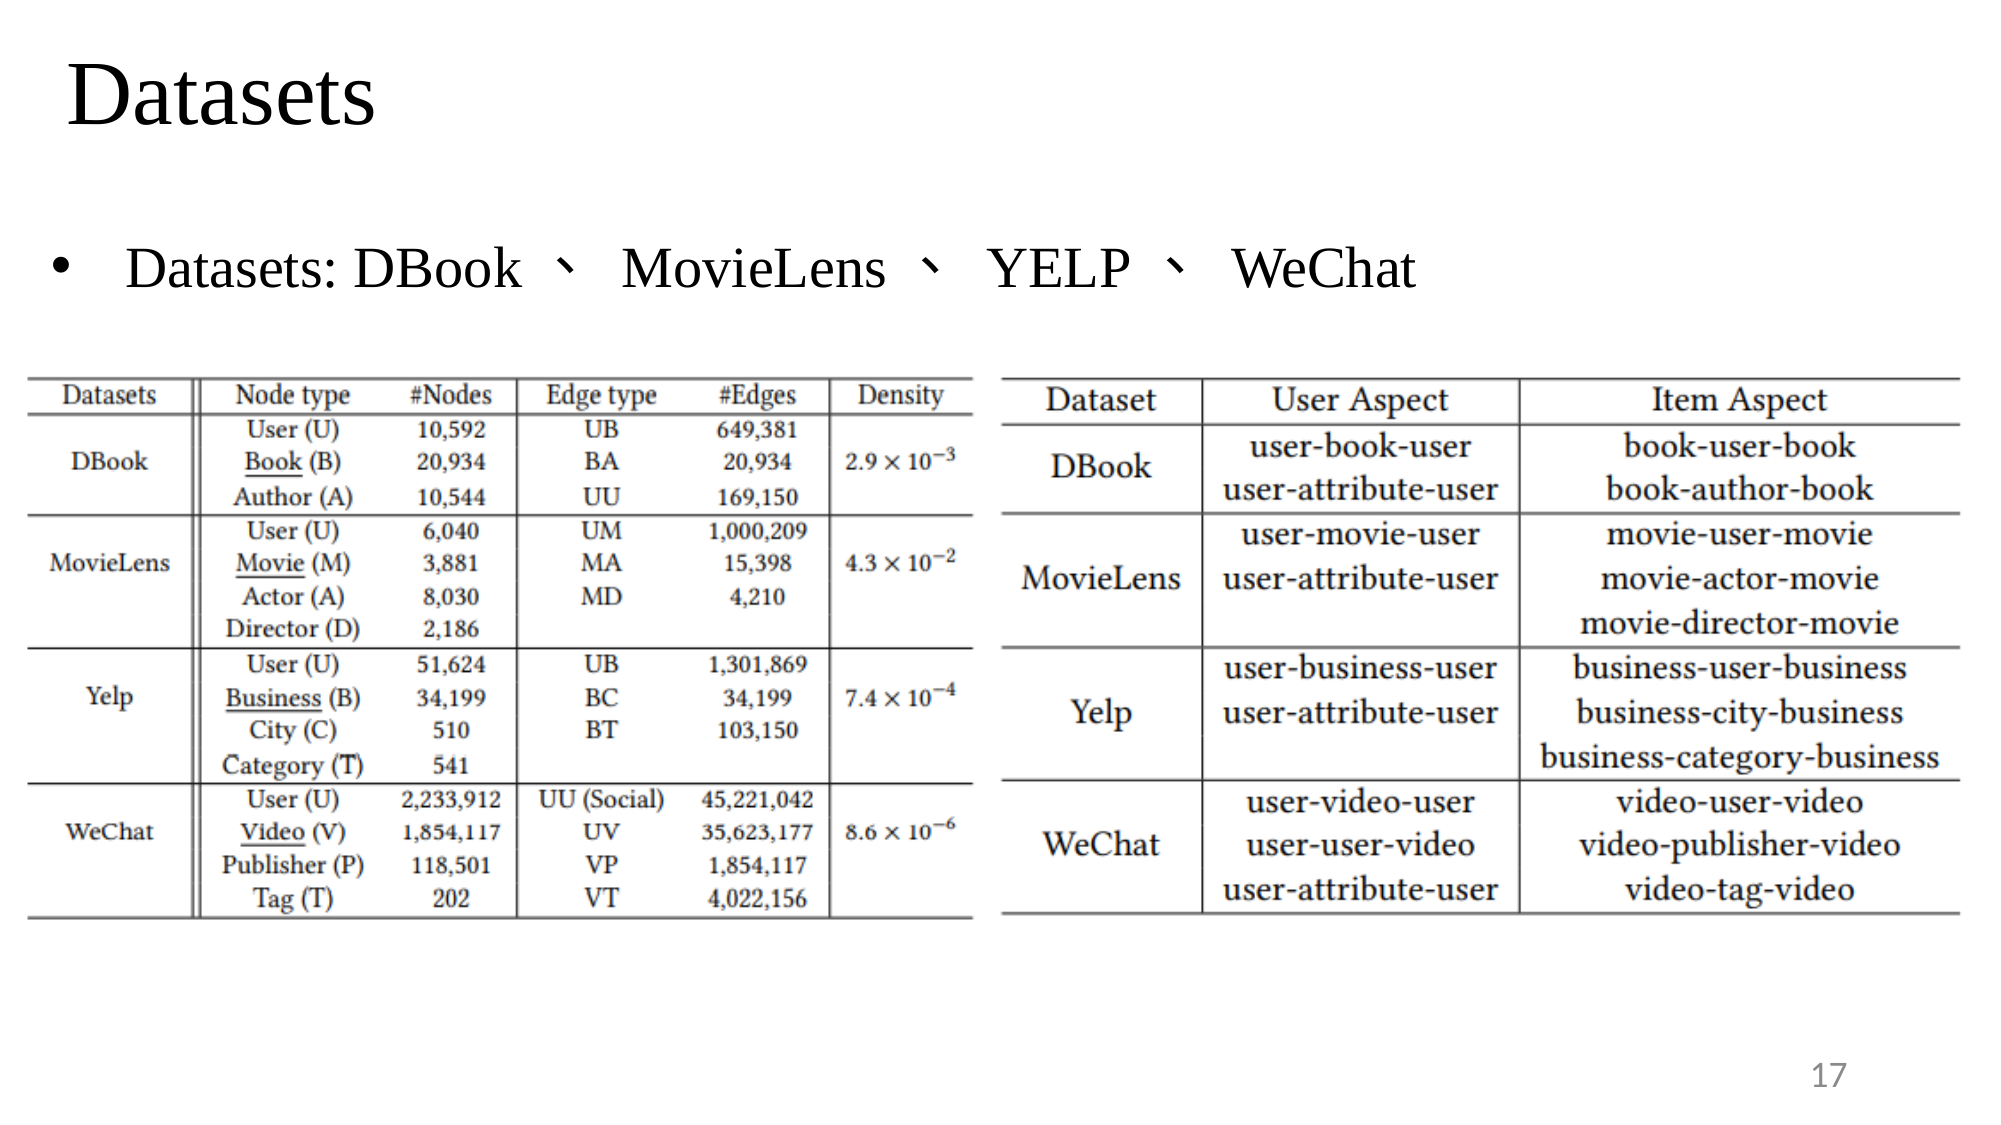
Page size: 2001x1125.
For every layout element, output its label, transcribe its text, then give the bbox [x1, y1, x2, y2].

picture [989, 373, 1981, 926]
title Datasets [51, 0, 1252, 191]
text_box Datasets: DBook、 MovieLens、 YELP、 WeChat [36, 222, 1987, 307]
picture [19, 374, 978, 927]
slide_number 17 [1412, 1042, 1863, 1103]
